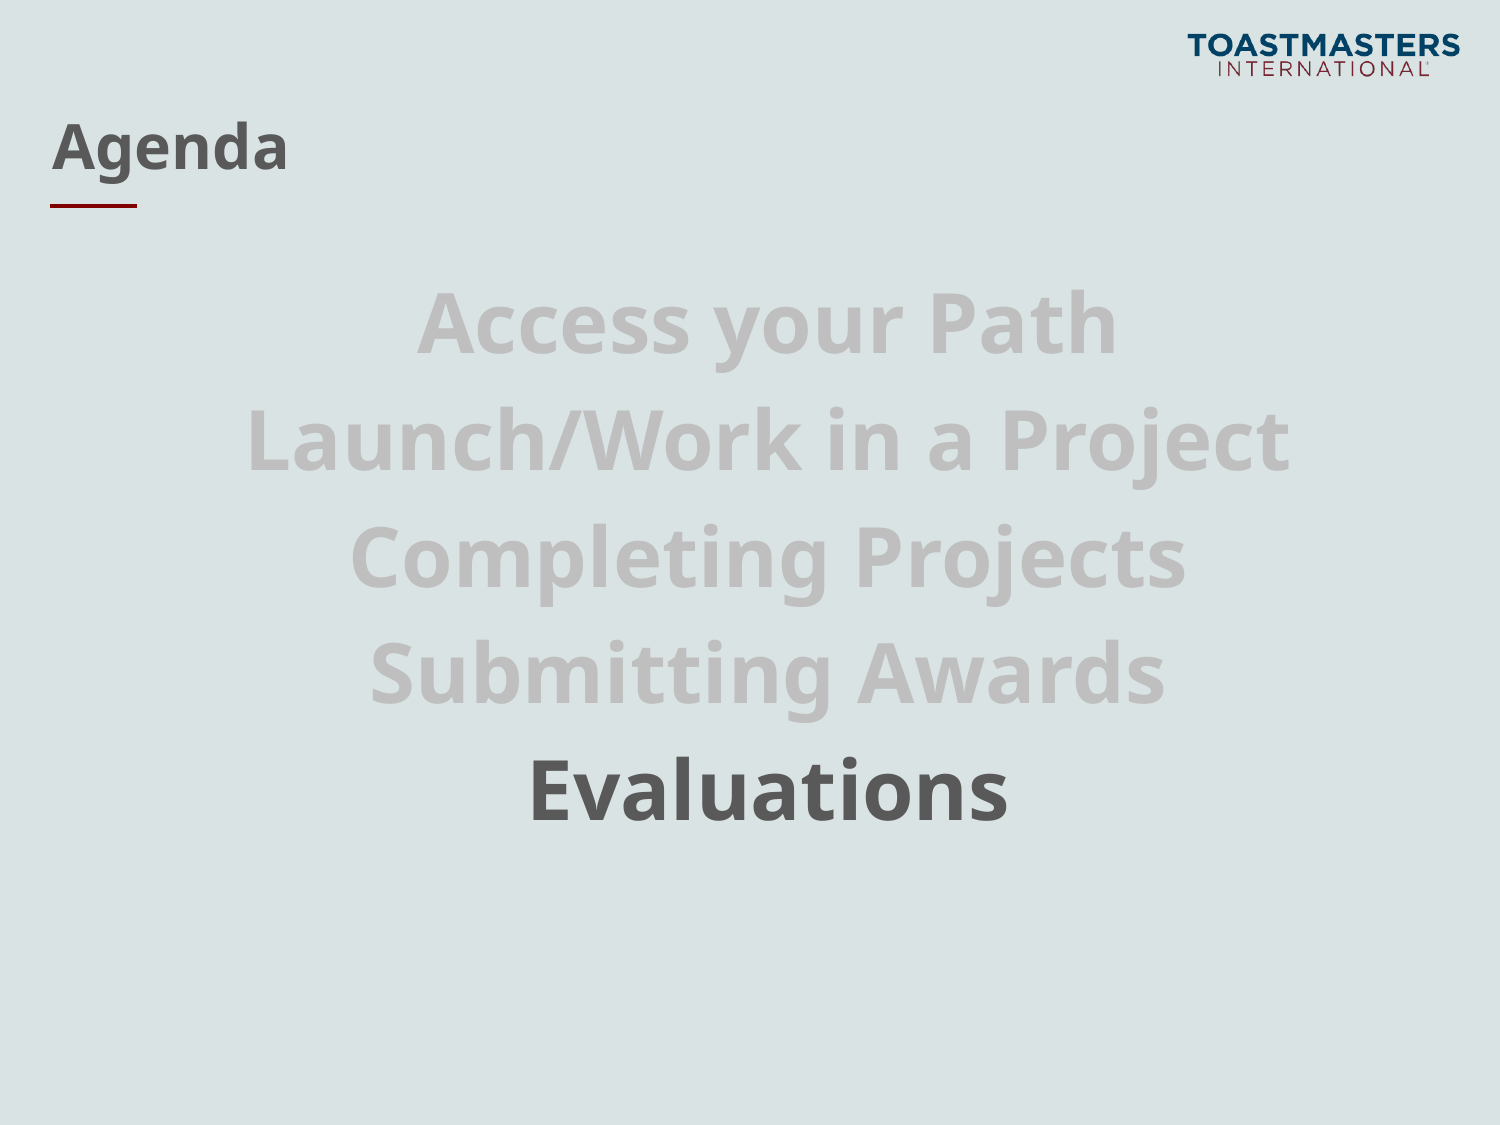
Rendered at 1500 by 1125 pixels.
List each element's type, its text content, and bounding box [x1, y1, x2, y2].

list Access your Path Launch/Work in a Project Completing Projects Submitting Awards Evaluations [75, 263, 1463, 1100]
title Agenda [37, 99, 1450, 206]
picture [1175, 18, 1473, 87]
